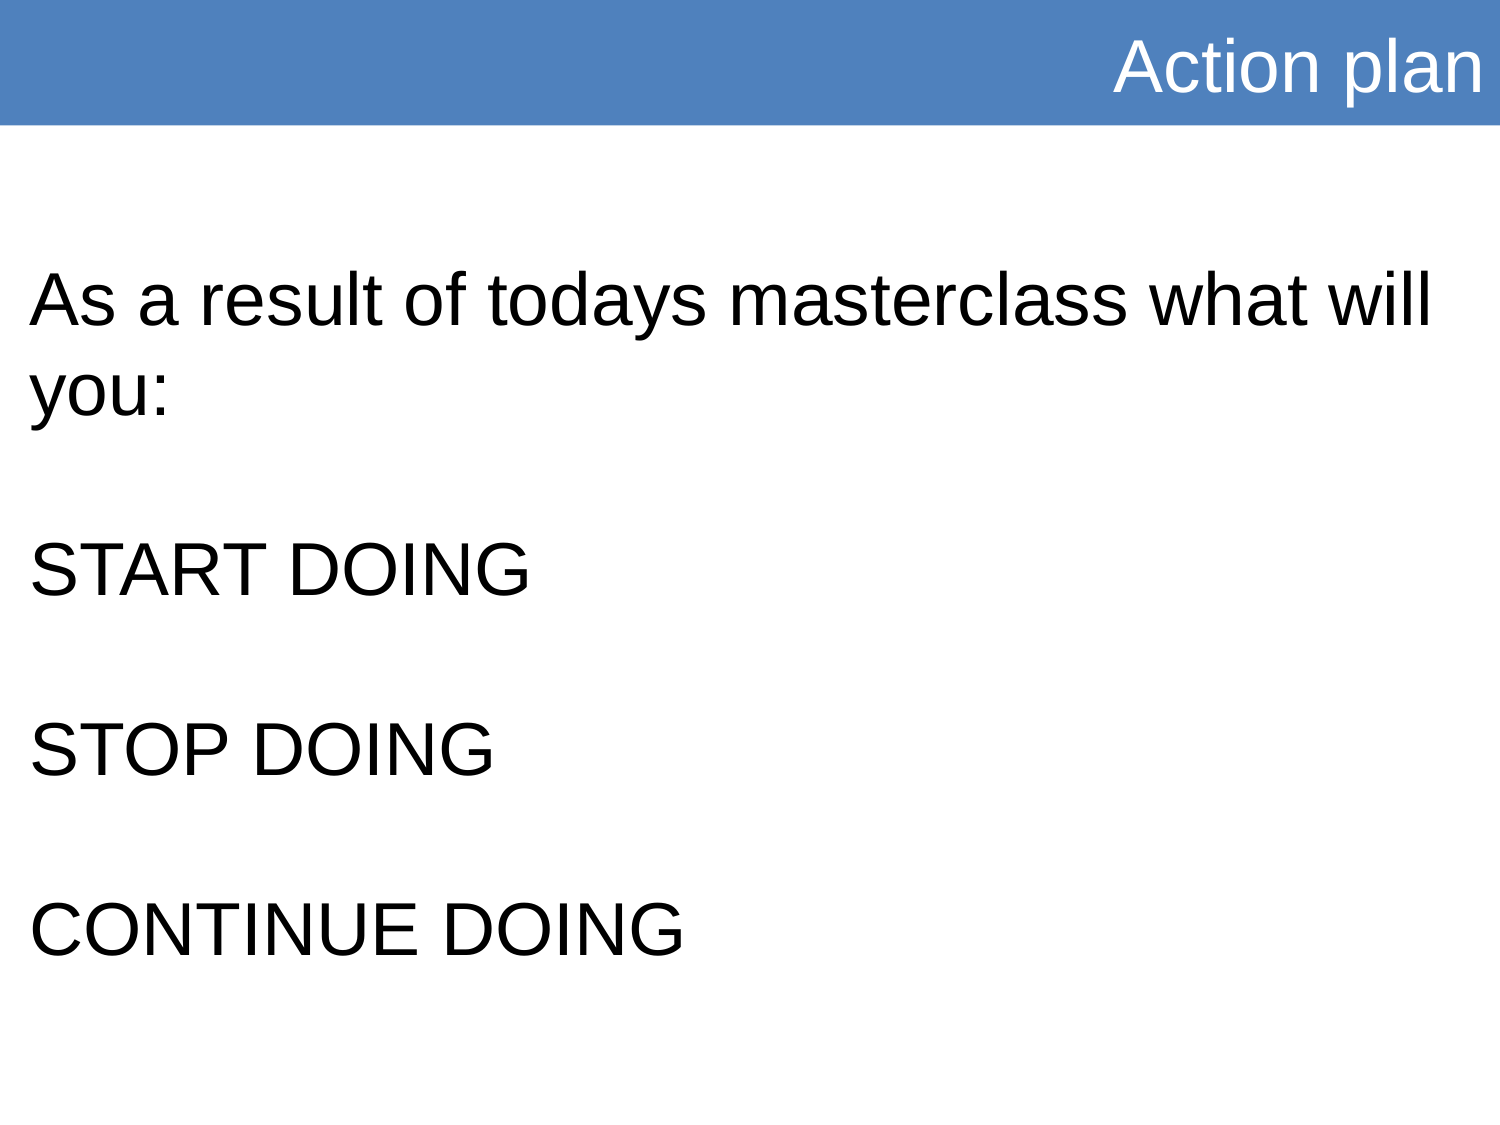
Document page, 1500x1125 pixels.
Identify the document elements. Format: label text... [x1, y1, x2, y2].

text_box As a result of todays masterclass what will you: START DOING STOP DOING CONTINUE DOING [14, 243, 1486, 979]
text_box Action plan [0, 1, 1500, 128]
